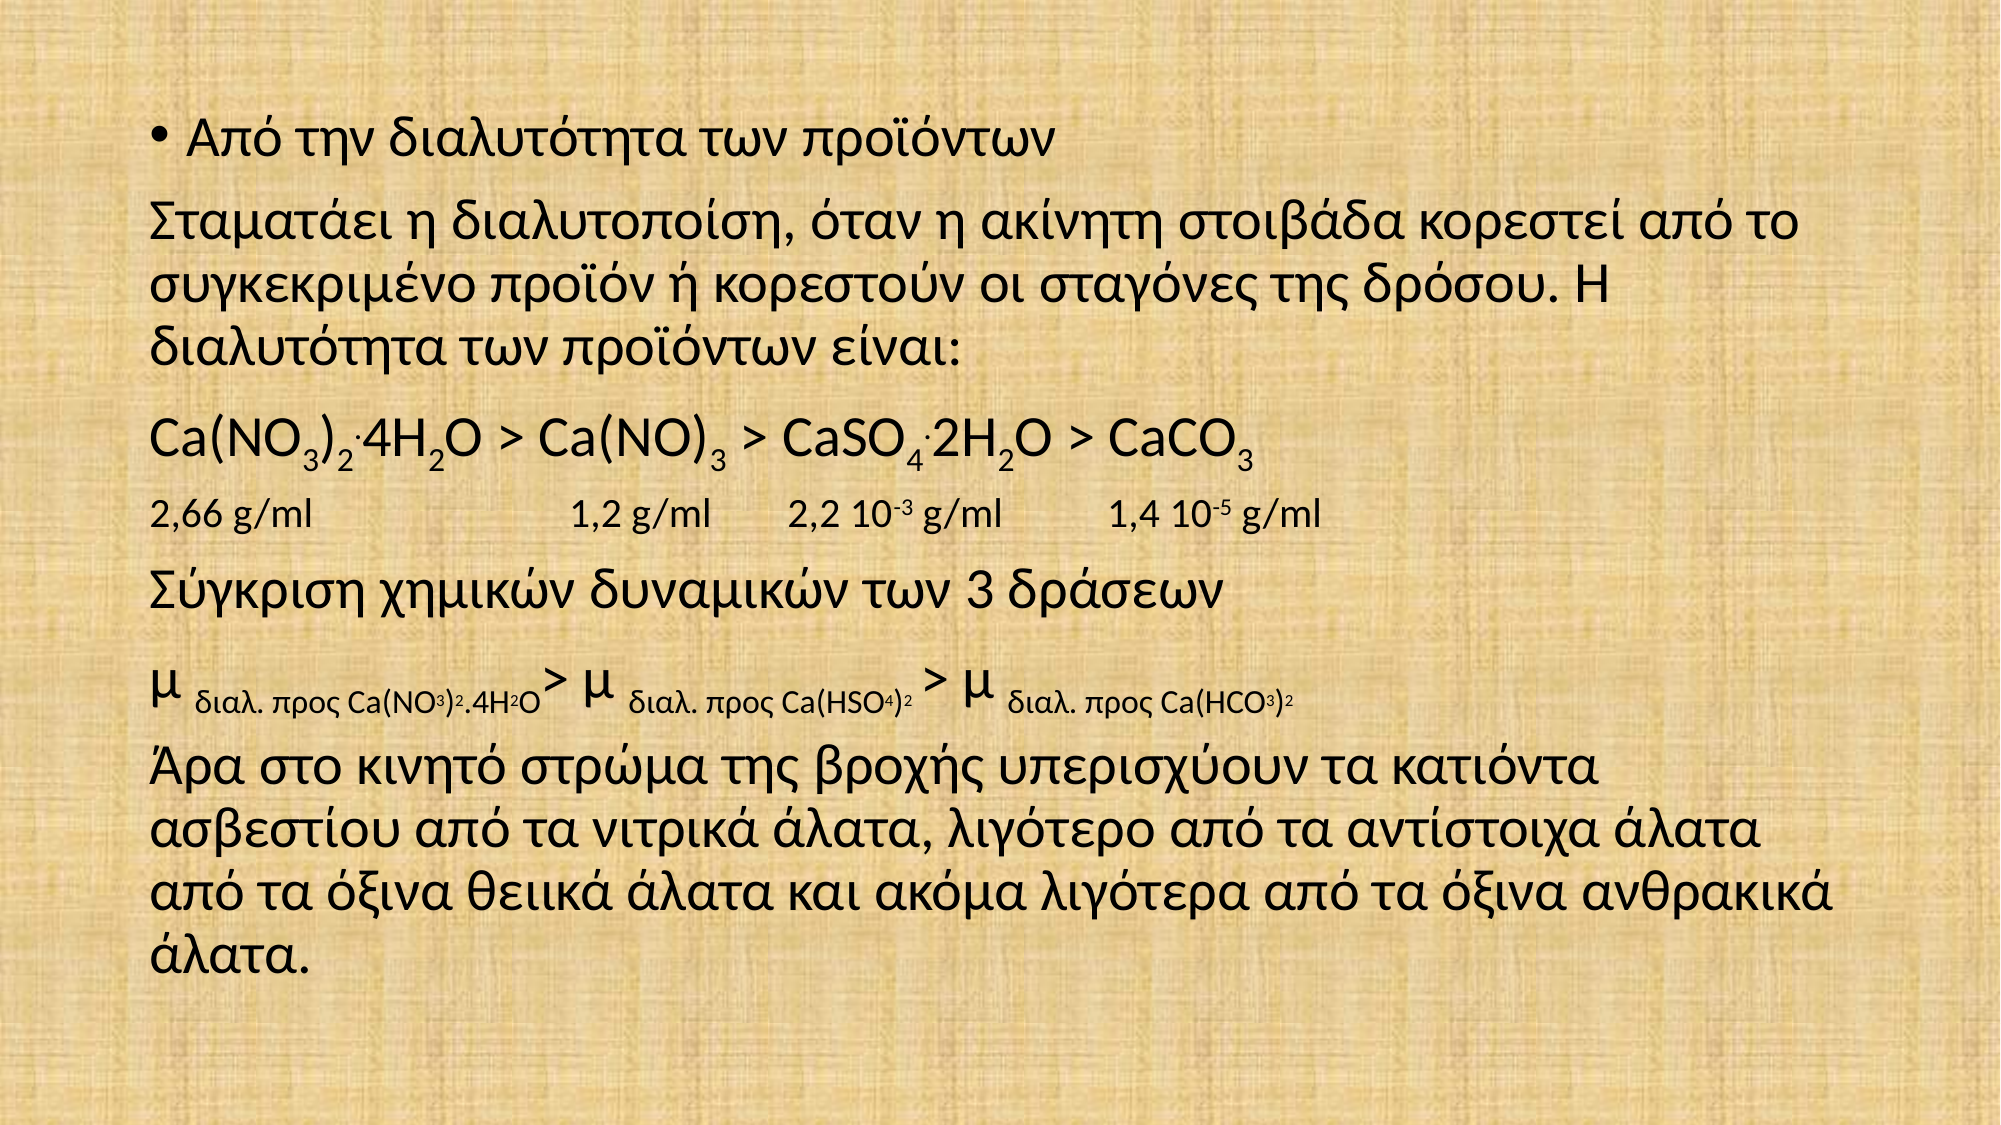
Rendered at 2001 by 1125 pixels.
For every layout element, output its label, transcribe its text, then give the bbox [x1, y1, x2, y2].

list Από την διαλυτότητα των προϊόντων Σταματάει η διαλυτοποίση, όταν η ακίνητη στοιβάδα κορεστεί από το συγκεκριμένο προϊόν ή κορεστούν οι σταγόνες της δρόσου. Η διαλυτότητα των προϊόντων είναι: Ca(NO3)2.4H2O > Ca(NO)3 > CaSO4.2H2O > CaCO3 2,66 g/ml 1,2 g/ml 2,2 10-3 g/ml 1,4 10-5 g/ml Σύγκριση χημικών δυναμικών των 3 δράσεων μ διαλ. προς Ca(NO3)2.4H2O> μ διαλ. προς Ca(ΗSO4)2 > μ διαλ. προς Ca(HCO3)2 Άρα στο κινητό στρώμα της βροχής υπερισχύουν τα κατιόντα ασβεστίου από τα νιτρικά άλατα, λιγότερο από τα αντίστοιχα άλατα από τα όξινα θειικά άλατα και ακόμα λιγότερα από τα όξινα ανθρακικά άλατα. [134, 98, 1860, 1028]
picture [0, 0, 2001, 1125]
